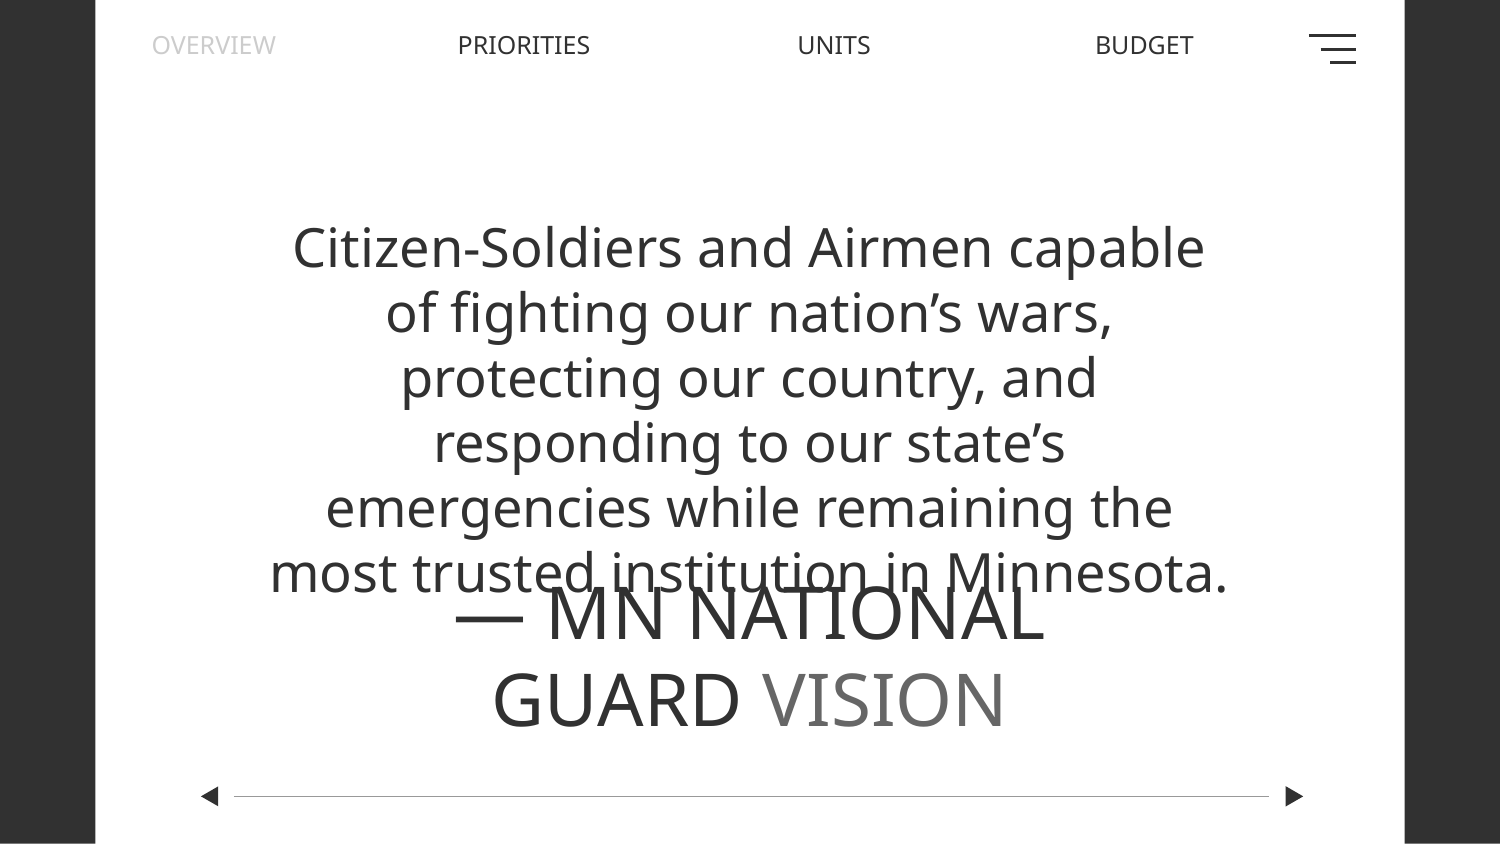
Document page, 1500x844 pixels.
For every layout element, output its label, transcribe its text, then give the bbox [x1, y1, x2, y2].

subtitle Citizen-Soldiers and Airmen capable of fighting our nation’s wars, protecting our country, and responding to our state’s emergencies while remaining the most trusted institution in Minnesota. [250, 198, 1250, 552]
text_box PRIORITIES [406, 15, 642, 81]
text_box [200, 786, 219, 807]
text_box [1308, 35, 1357, 64]
text_box UNITS [717, 15, 952, 81]
text_box BUDGET [1027, 15, 1262, 81]
text_box [1285, 786, 1304, 807]
text_box OVERVIEW [96, 15, 332, 81]
subtitle — MN NATIONAL GUARD VISION [377, 551, 1123, 684]
